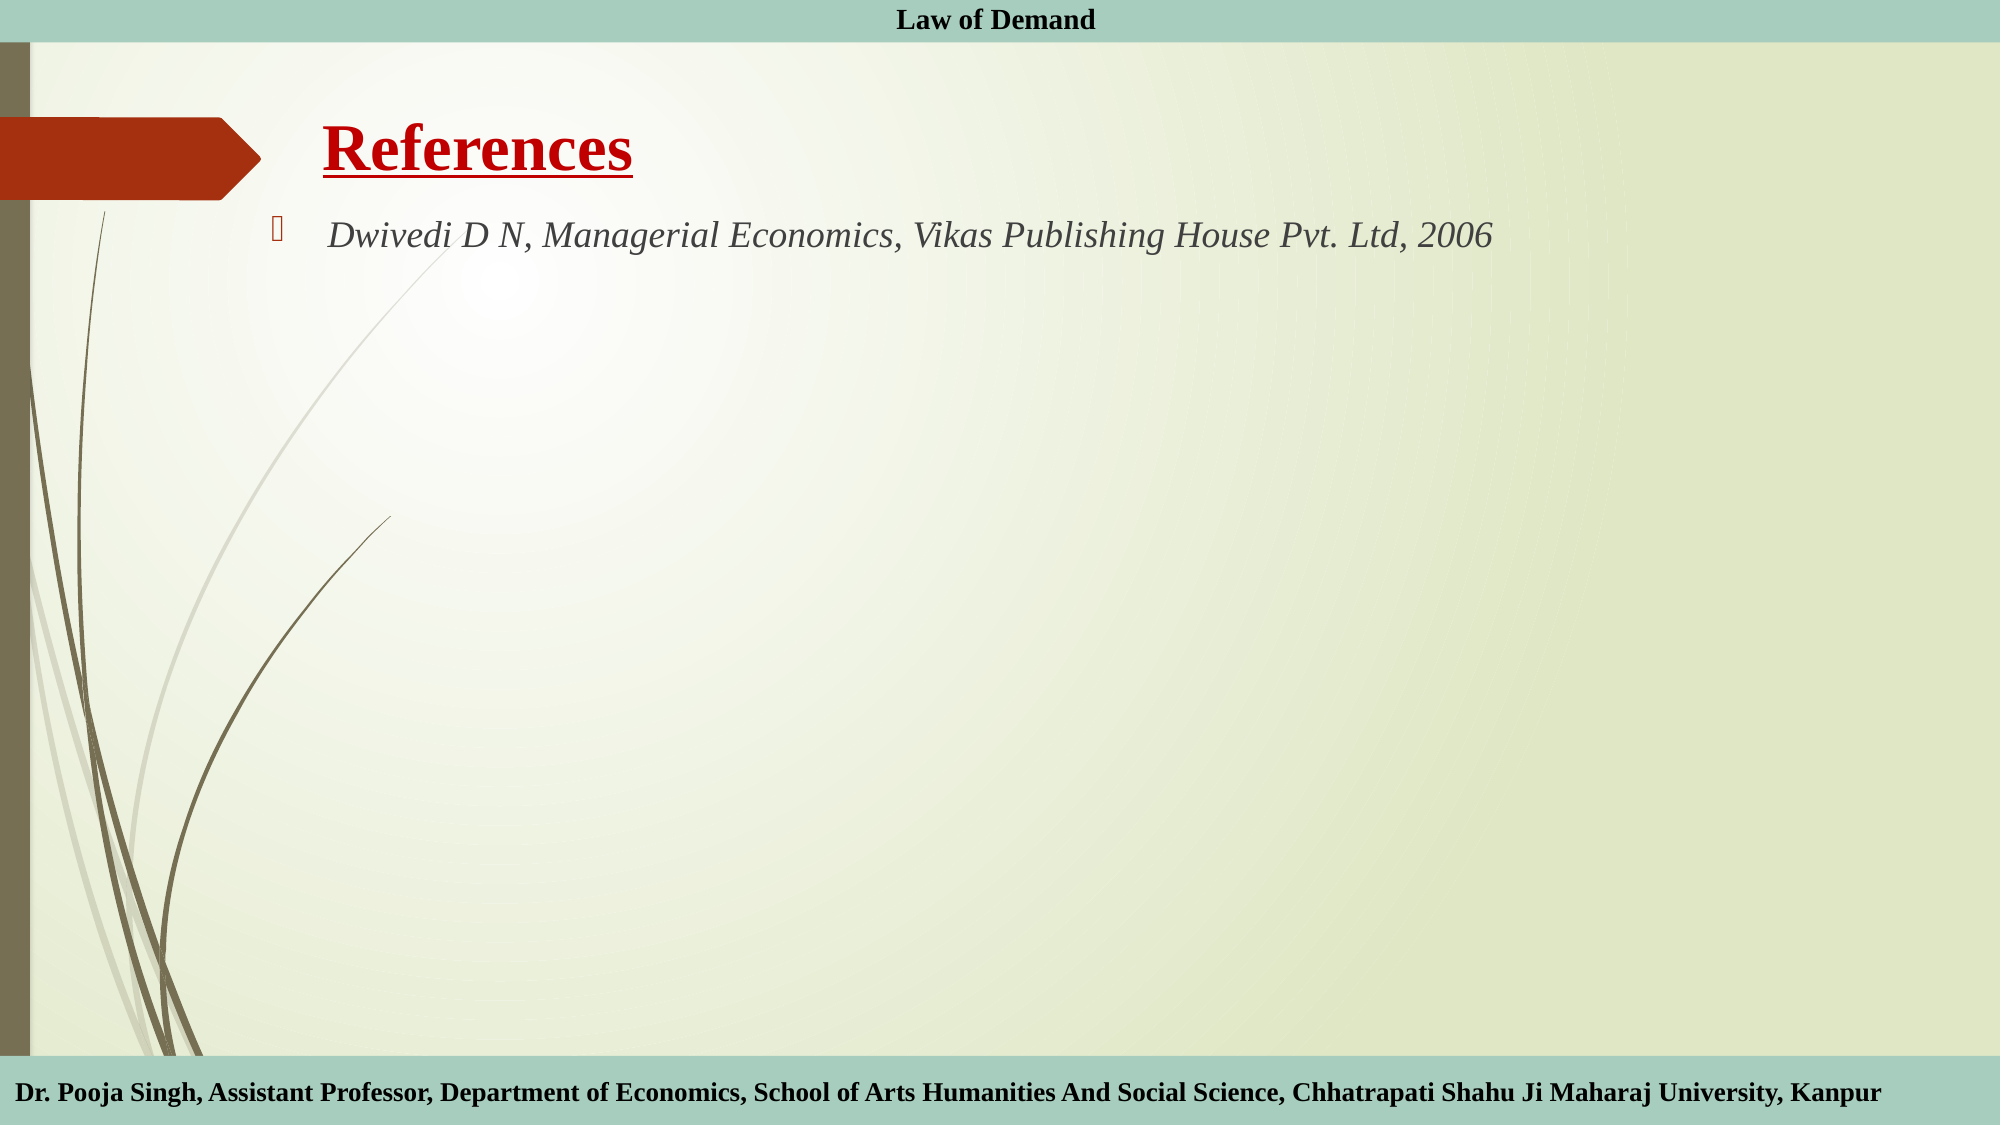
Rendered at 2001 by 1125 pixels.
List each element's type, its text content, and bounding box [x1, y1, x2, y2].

list Dwivedi D N, Managerial Economics, Vikas Publishing House Pvt. Ltd, 2006 [256, 202, 1888, 970]
title References [307, 96, 1000, 202]
text_box Law of Demand [0, 0, 2000, 43]
footer Dr. Pooja Singh, Assistant Professor, Department of Economics, School of Arts Humanities And Social Science, Chhatrapati Shahu Ji Maharaj University, Kanpur [0, 1055, 2000, 1125]
